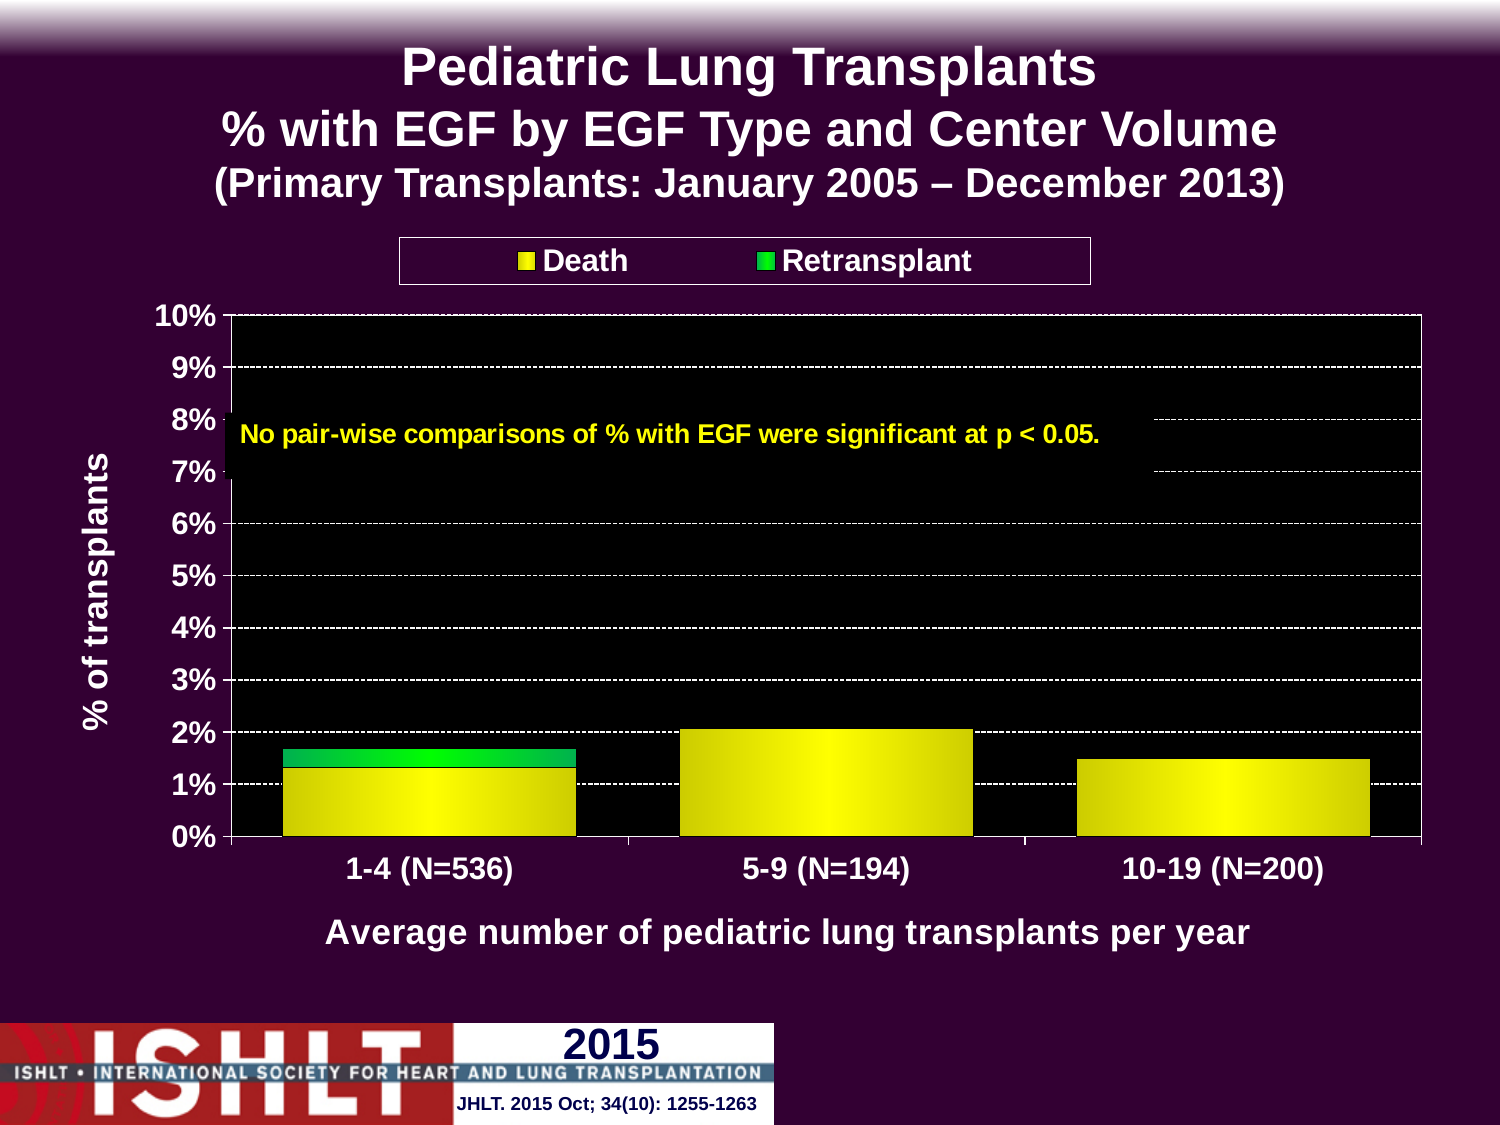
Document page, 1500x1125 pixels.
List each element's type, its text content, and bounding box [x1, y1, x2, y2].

chart [37, 224, 1451, 988]
title Pediatric Lung Transplants % with EGF by EGF Type and Center Volume (Primary Transplants: January 2005 – December 2013) [24, 24, 1476, 213]
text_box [0, 1007, 774, 1125]
